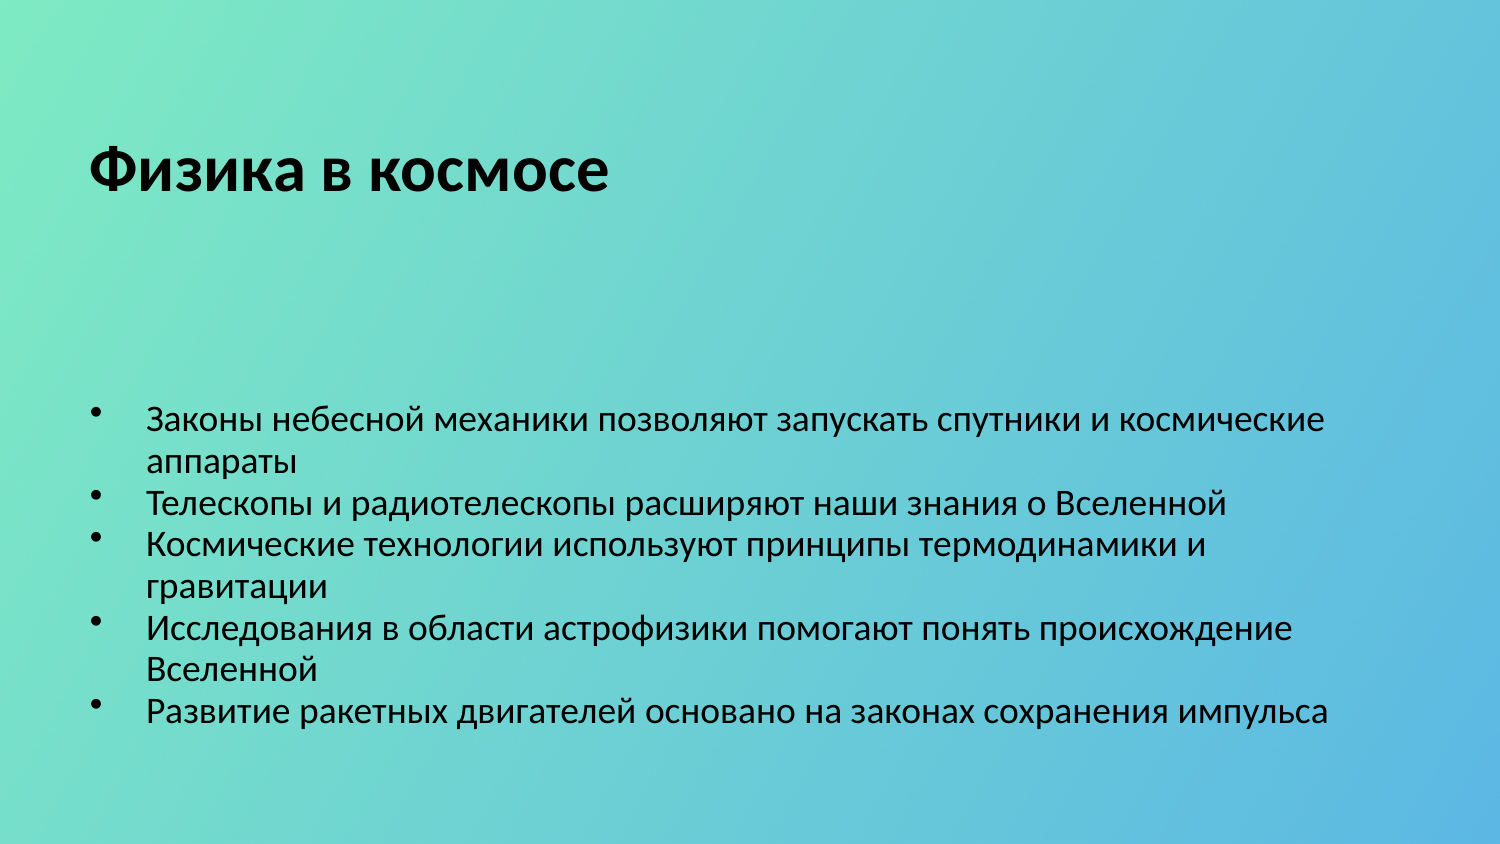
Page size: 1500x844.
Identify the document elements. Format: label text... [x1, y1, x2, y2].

text_box Физика в космосе [74, 74, 1350, 255]
picture [0, 0, 1500, 844]
text_box Законы небесной механики позволяют запускать спутники и космические аппараты Телескопы и радиотелескопы расширяют наши знания о Вселенной Космические технологии используют принципы термодинамики и гравитации Исследования в области астрофизики помогают понять происхождение Вселенной Развитие ракетных двигателей основано на законах сохранения импульса [74, 284, 1350, 844]
